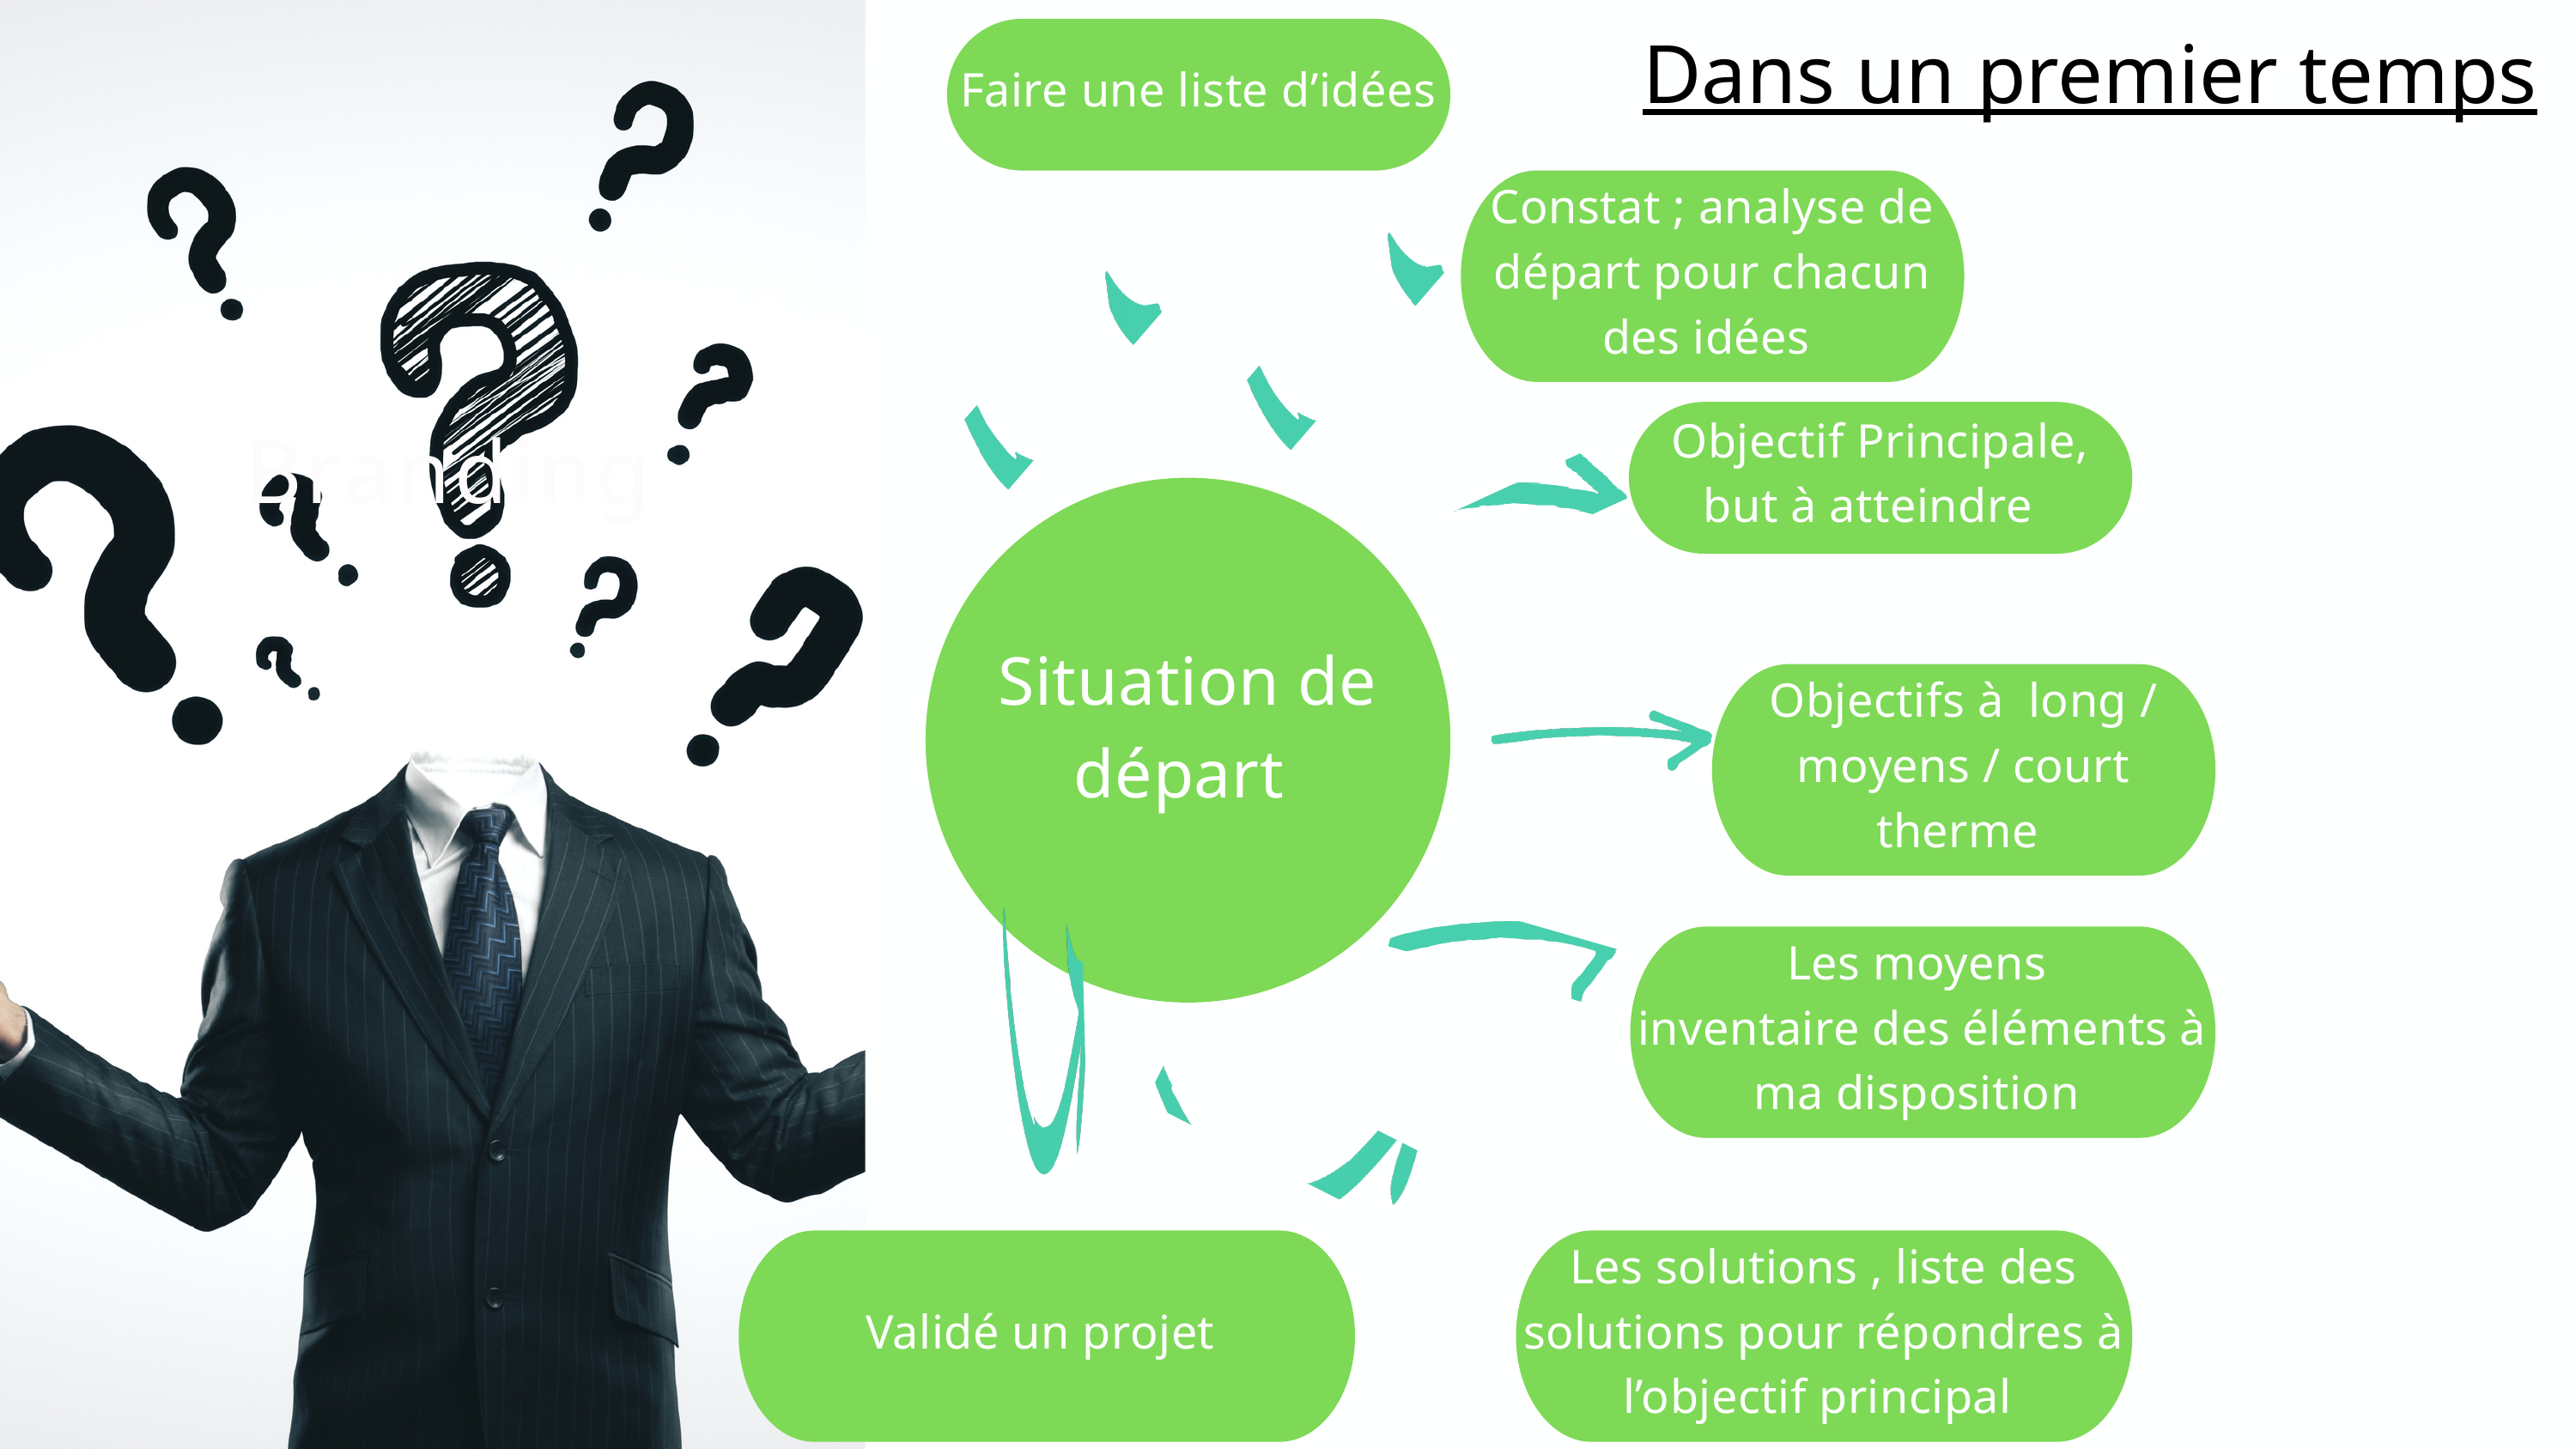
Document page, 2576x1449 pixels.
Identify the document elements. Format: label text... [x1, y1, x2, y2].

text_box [925, 477, 1451, 1003]
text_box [946, 18, 1451, 171]
text_box [1145, 1031, 1431, 1228]
text_box [1455, 442, 1624, 578]
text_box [1630, 926, 2216, 1138]
text_box [0, 0, 866, 1449]
text_box [1491, 710, 1707, 771]
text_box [1460, 170, 1965, 383]
text_box [1005, 1009, 1089, 1187]
text_box [1207, 214, 1451, 476]
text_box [1516, 1230, 2133, 1442]
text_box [1711, 664, 2216, 876]
text_box [925, 252, 1169, 476]
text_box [1628, 401, 2133, 555]
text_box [738, 1230, 1356, 1442]
text_box Branding [246, 401, 721, 521]
text_box [1455, 902, 1618, 1008]
text_box Dans un premier temps [1636, 6, 2545, 119]
